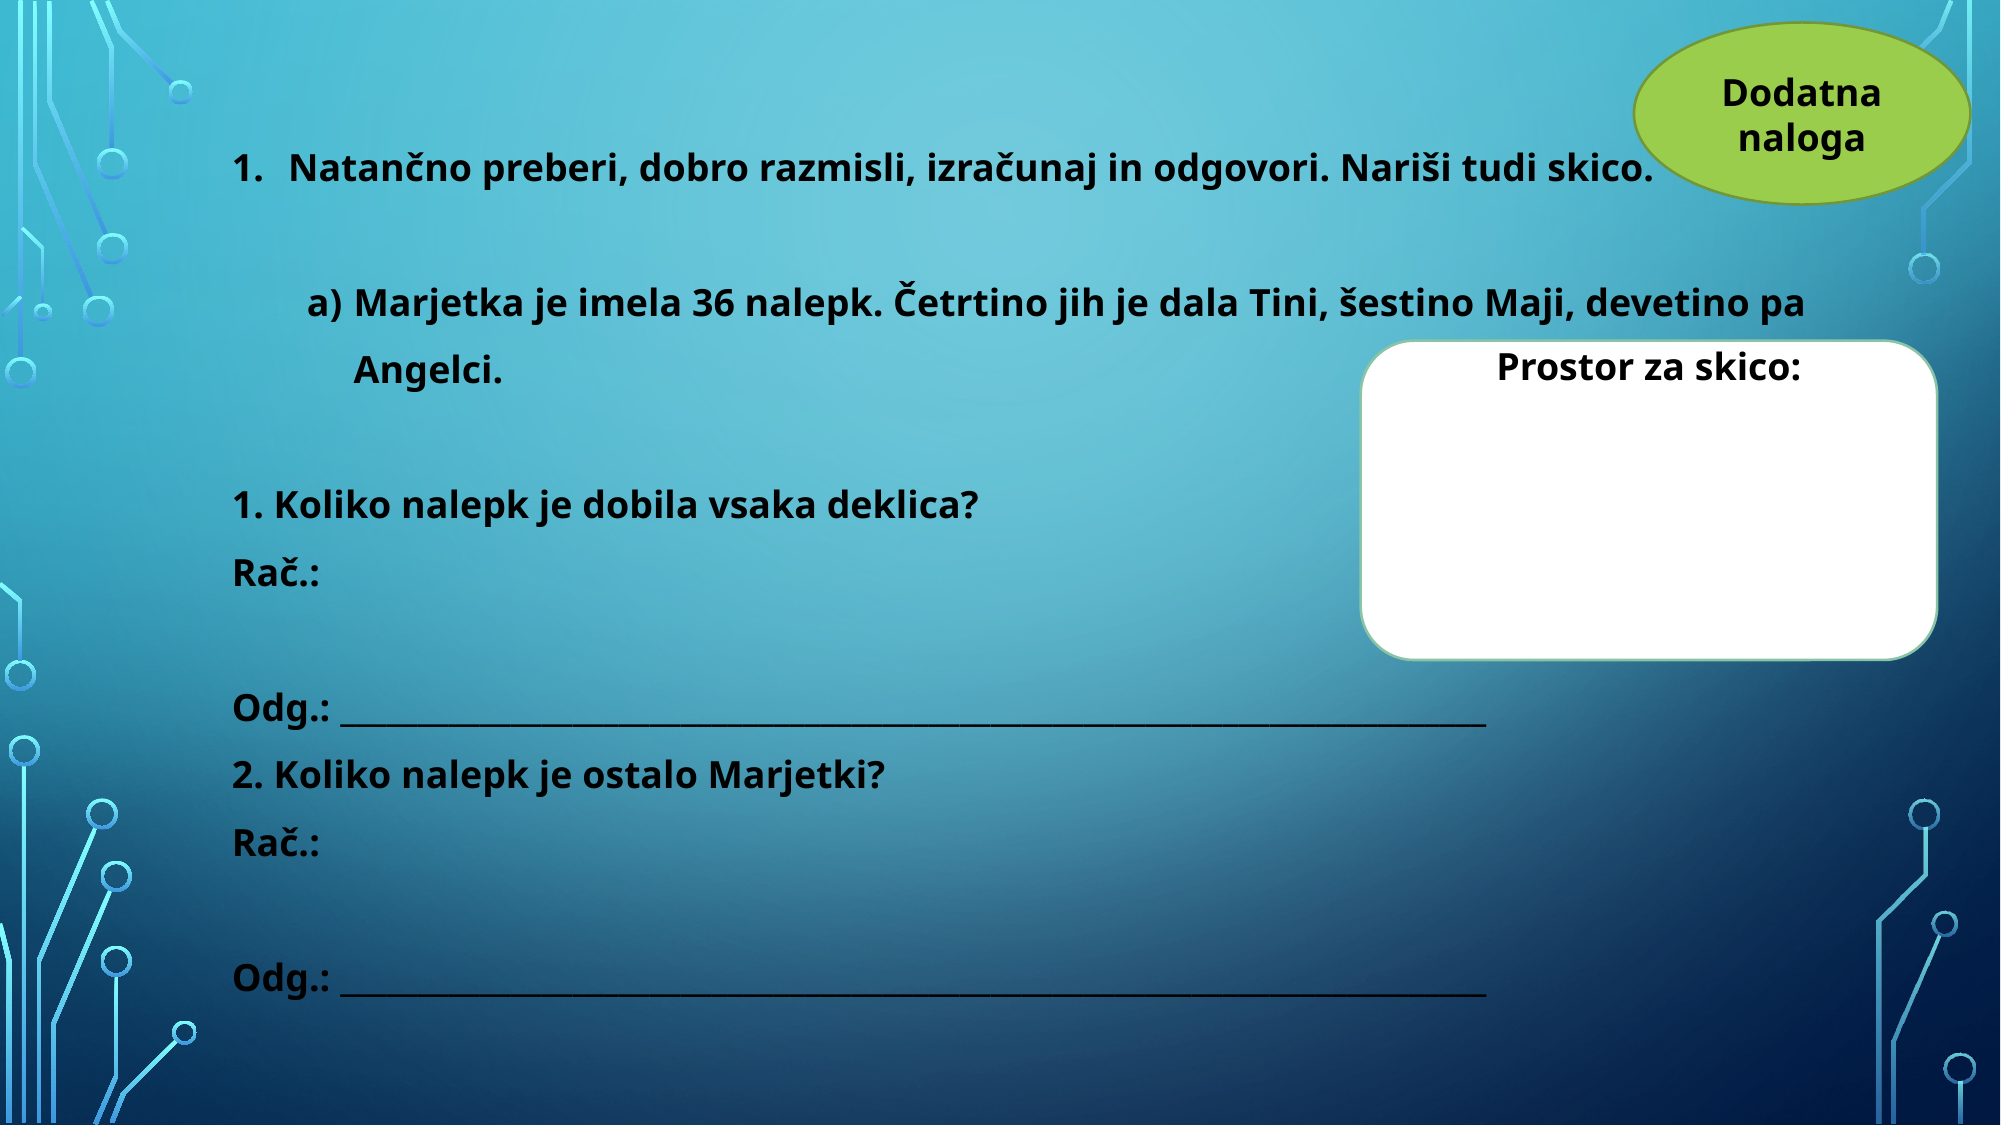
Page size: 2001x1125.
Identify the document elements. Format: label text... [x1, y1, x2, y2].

text_box Prostor za skico: [1359, 339, 1939, 662]
text_box Dodatna naloga [1632, 21, 1972, 206]
text_box Natančno preberi, dobro razmisli, izračunaj in odgovori. Nariši tudi skico. Marjetka je imela 36 nalepk. Četrtino jih je dala Tini, šestino Maji, devetino pa Angelci. 1. Koliko nalepk je dobila vsaka deklica? Rač.: Odg.: __________________________________________________________________________ 2. Koliko nalepk je ostalo Marjetki? Rač.: Odg.: __________________________________________________________________________ [217, 113, 1845, 1006]
